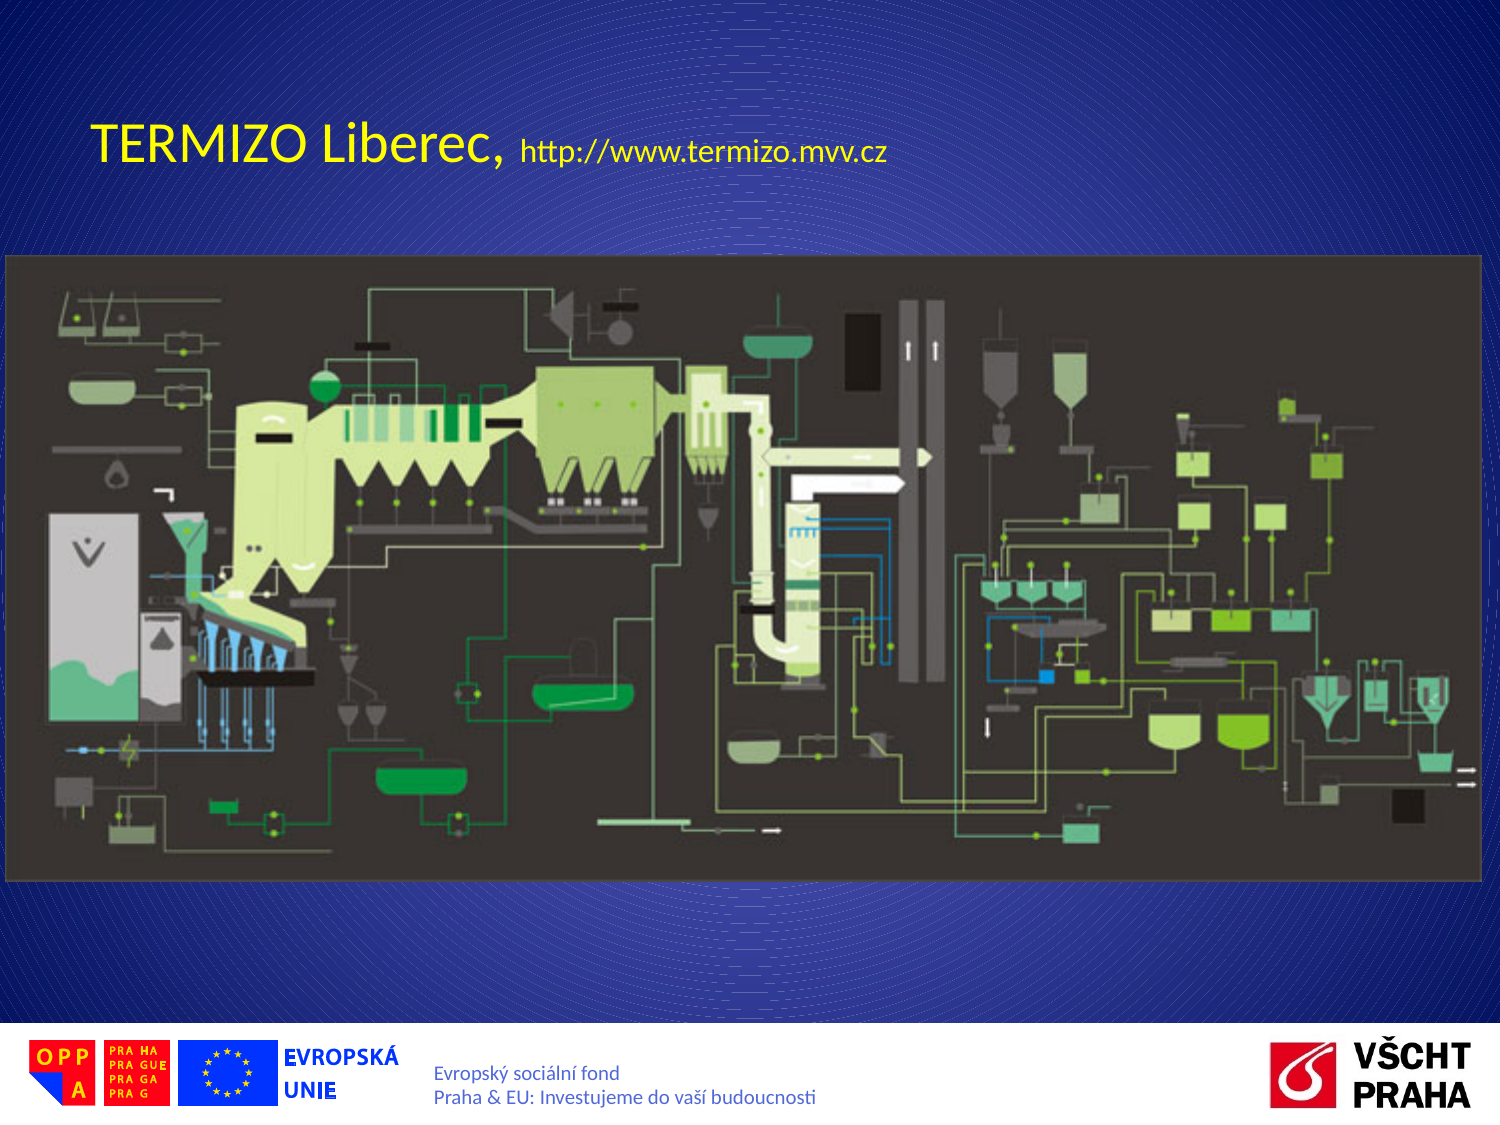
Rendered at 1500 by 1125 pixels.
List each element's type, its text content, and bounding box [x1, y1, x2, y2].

title TERMIZO Liberec, http://www.termizo.mvv.cz [75, 45, 1425, 233]
picture [1269, 1034, 1471, 1109]
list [5, 255, 1482, 882]
